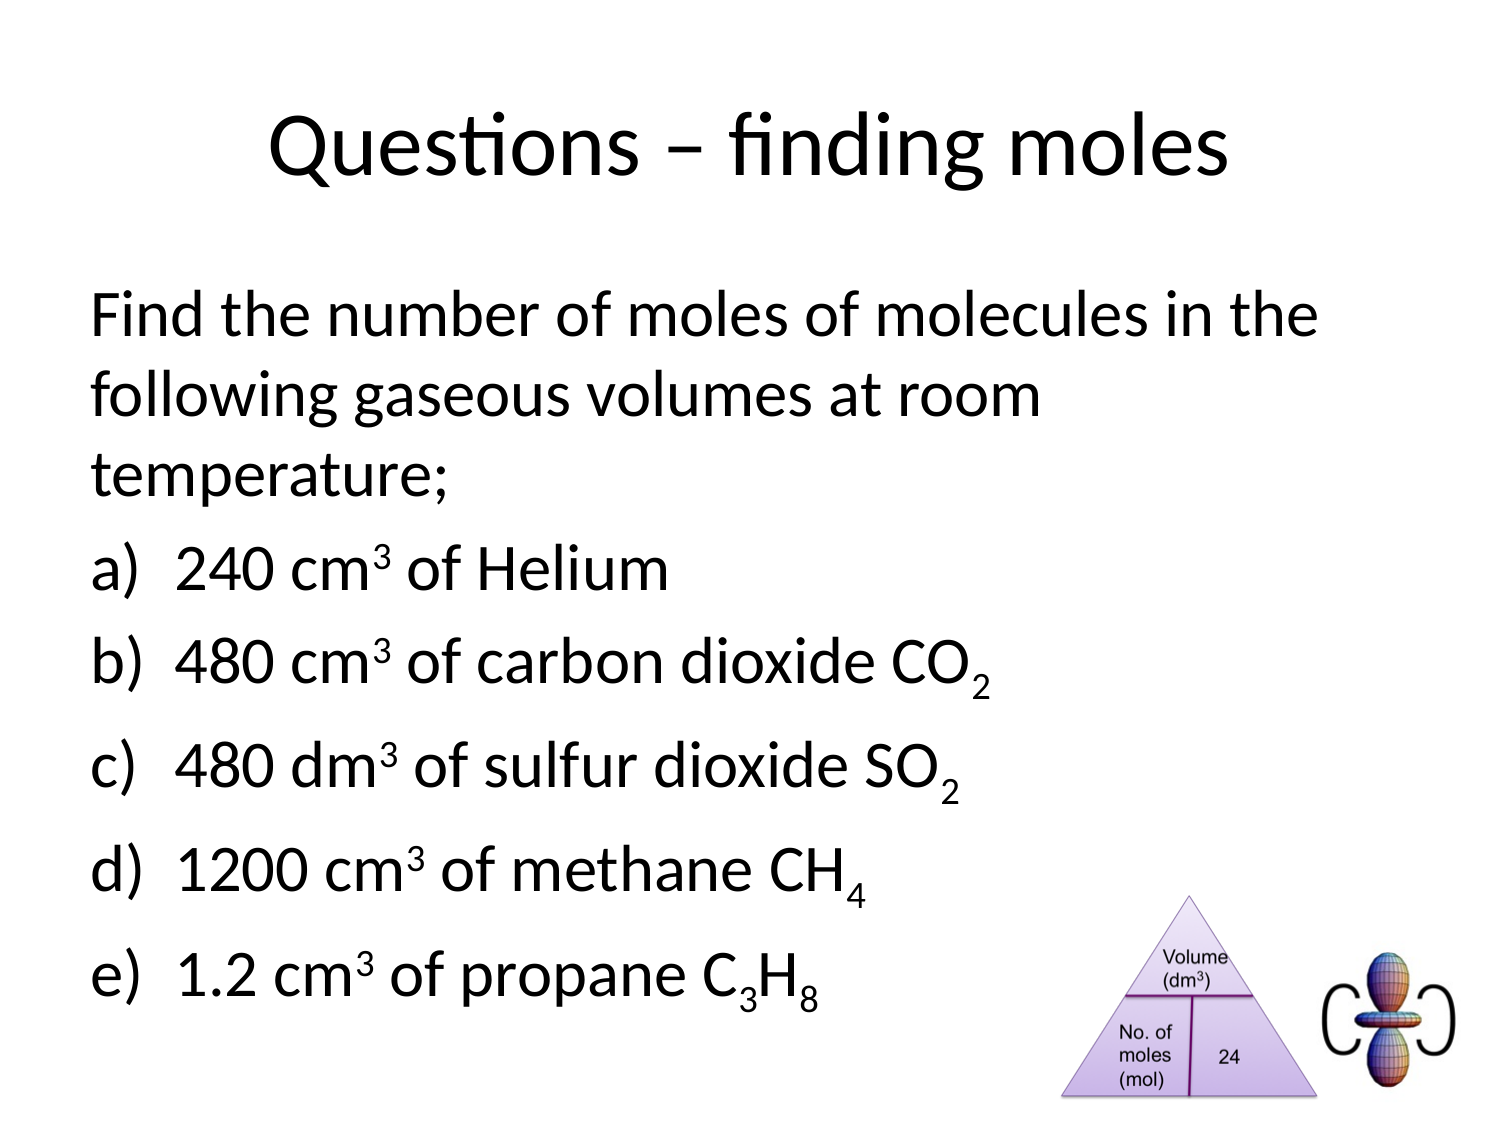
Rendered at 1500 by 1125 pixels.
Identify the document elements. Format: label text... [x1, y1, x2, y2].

title Questions – finding moles [75, 45, 1425, 233]
list Find the number of moles of molecules in the following gaseous volumes at room temperature; 240 cm3 of Helium 480 cm3 of carbon dioxide CO2 480 dm3 of sulfur dioxide SO2 1200 cm3 of methane CH4 1.2 cm3 of propane C3H8 [75, 262, 1425, 1047]
picture [1056, 892, 1500, 1123]
